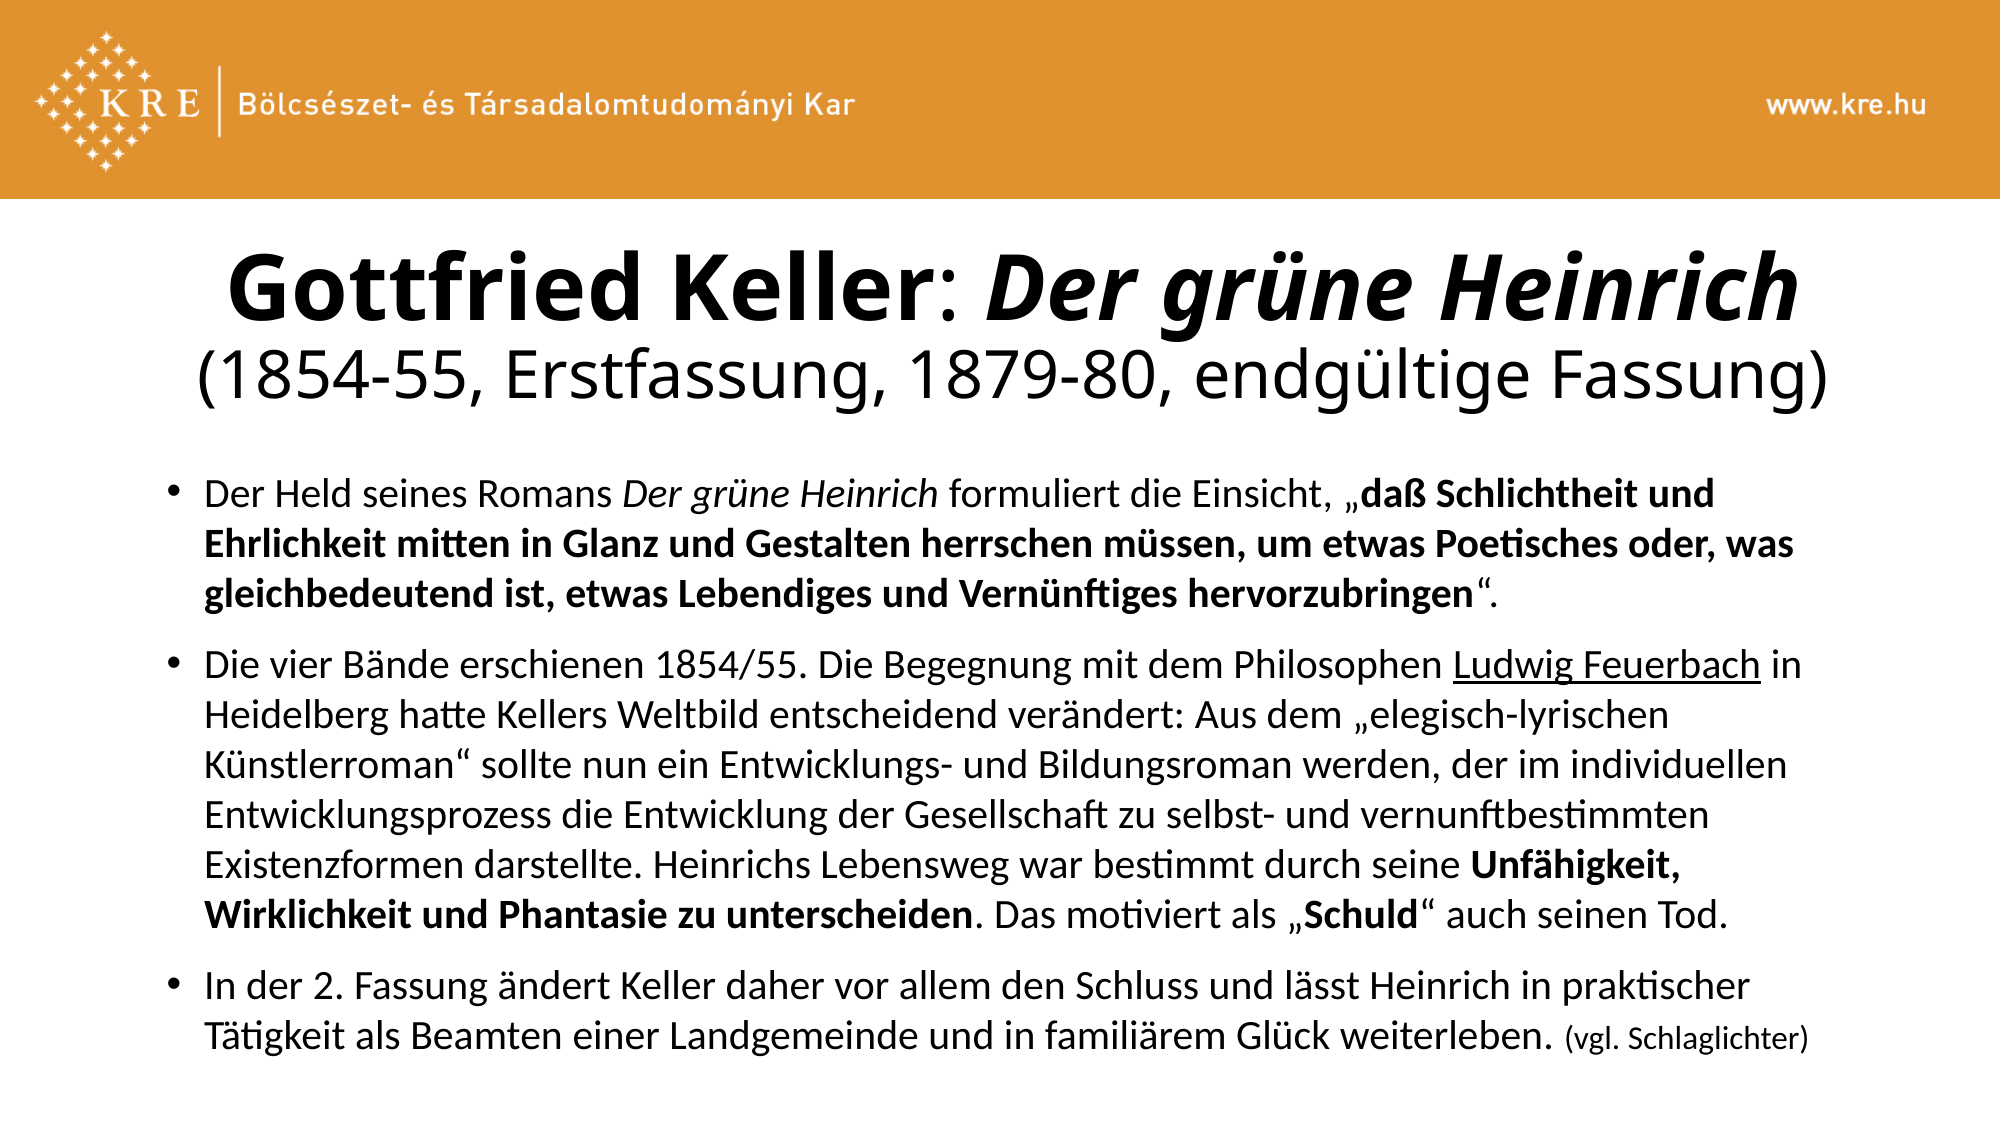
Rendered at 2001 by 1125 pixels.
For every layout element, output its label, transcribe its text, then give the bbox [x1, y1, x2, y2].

list Der Held seines Romans Der grüne Heinrich formuliert die Einsicht, „daß Schlichtheit und Ehrlichkeit mitten in Glanz und Gestalten herrschen müssen, um etwas Poetisches oder, was gleichbedeutend ist, etwas Lebendiges und Vernünftiges hervorzubringen“. Die vier Bände erschienen 1854/55. Die Begegnung mit dem Philosophen Ludwig Feuerbach in Heidelberg hatte Kellers Weltbild entscheidend verändert: Aus dem „elegisch-lyrischen Künstlerroman“ sollte nun ein Entwicklungs- und Bildungsroman werden, der im individuellen Entwicklungsprozess die Entwicklung der Gesellschaft zu selbst- und vernunftbestimmten Existenzformen darstellte. Heinrichs Lebensweg war bestimmt durch seine Unfähigkeit, Wirklichkeit und Phantasie zu unterscheiden. Das motiviert als „Schuld“ auch seinen Tod. In der 2. Fassung ändert Keller daher vor allem den Schluss und lässt Heinrich in praktischer Tätigkeit als Beamten einer Landgemeinde und in familiärem Glück weiterleben. (vgl. Schlaglichter) [151, 457, 1877, 1125]
title Gottfried Keller: Der grüne Heinrich (1854-55, Erstfassung, 1879-80, endgültige Fassung) [151, 218, 1877, 436]
picture [0, 0, 2000, 199]
